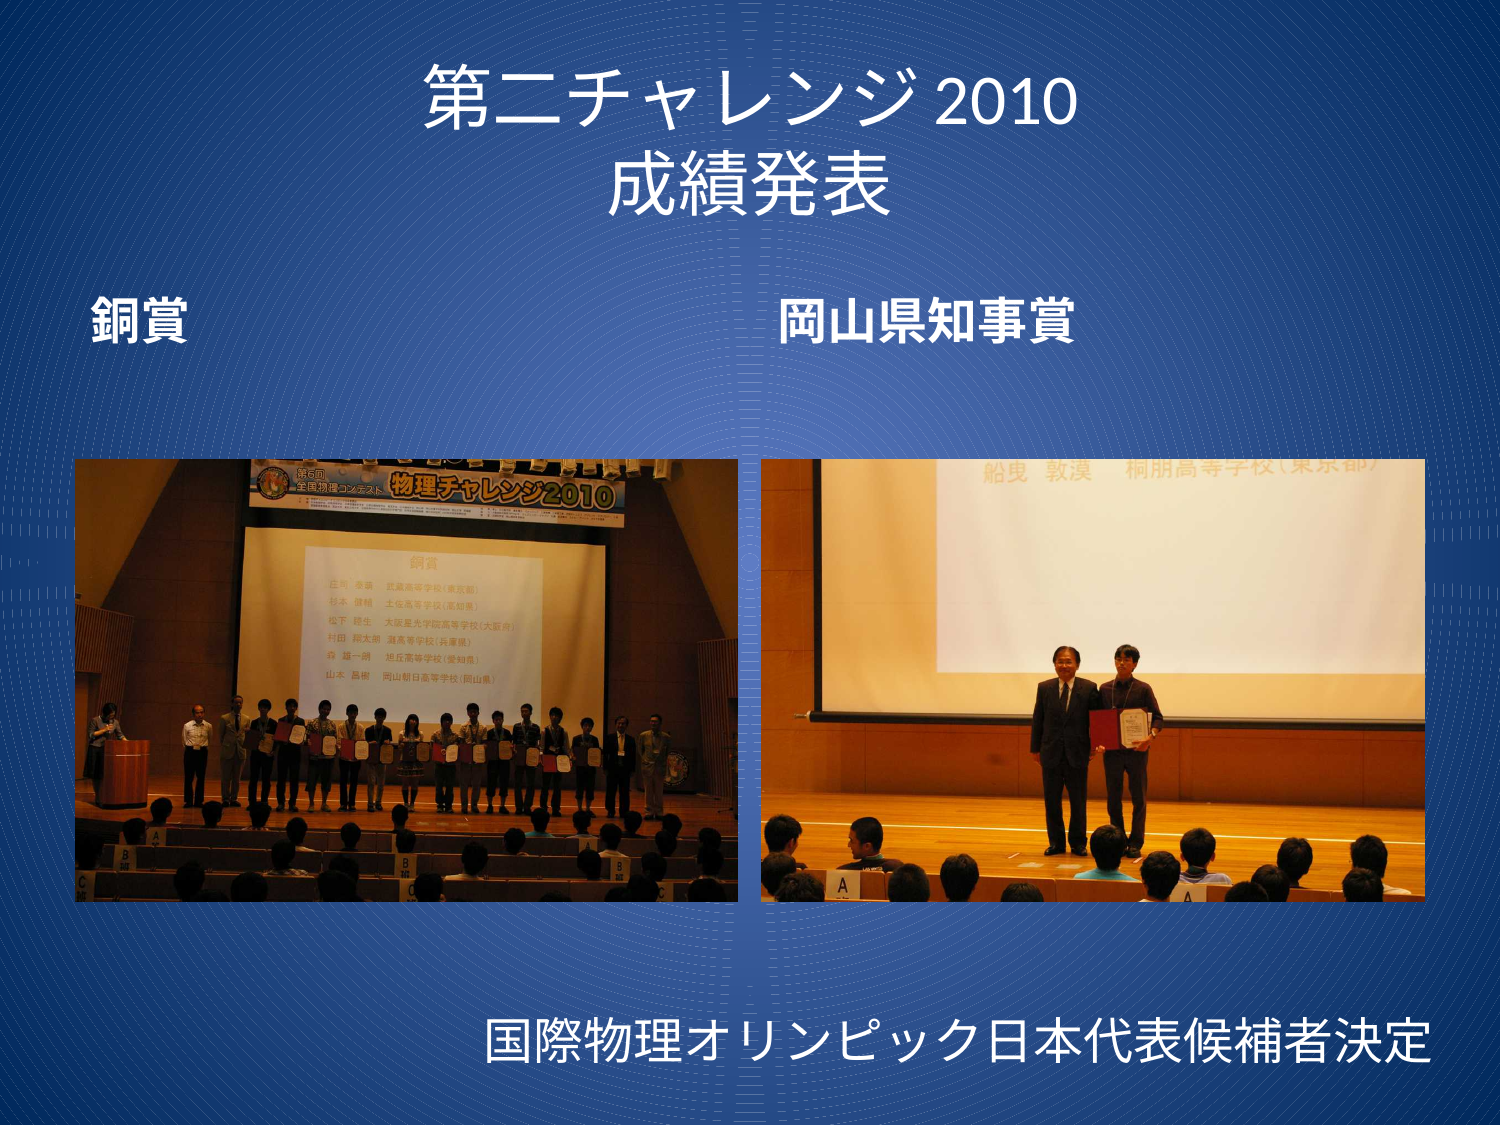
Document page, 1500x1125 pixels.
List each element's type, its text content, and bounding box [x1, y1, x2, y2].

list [761, 459, 1426, 903]
list 岡山県知事賞 [761, 251, 1425, 357]
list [74, 459, 738, 902]
list 銅賞 [75, 251, 738, 357]
title 第二チャレンジ2010 成績発表 [75, 45, 1425, 233]
text_box 国際物理オリンピック日本代表候補者決定 [468, 1001, 1449, 1077]
